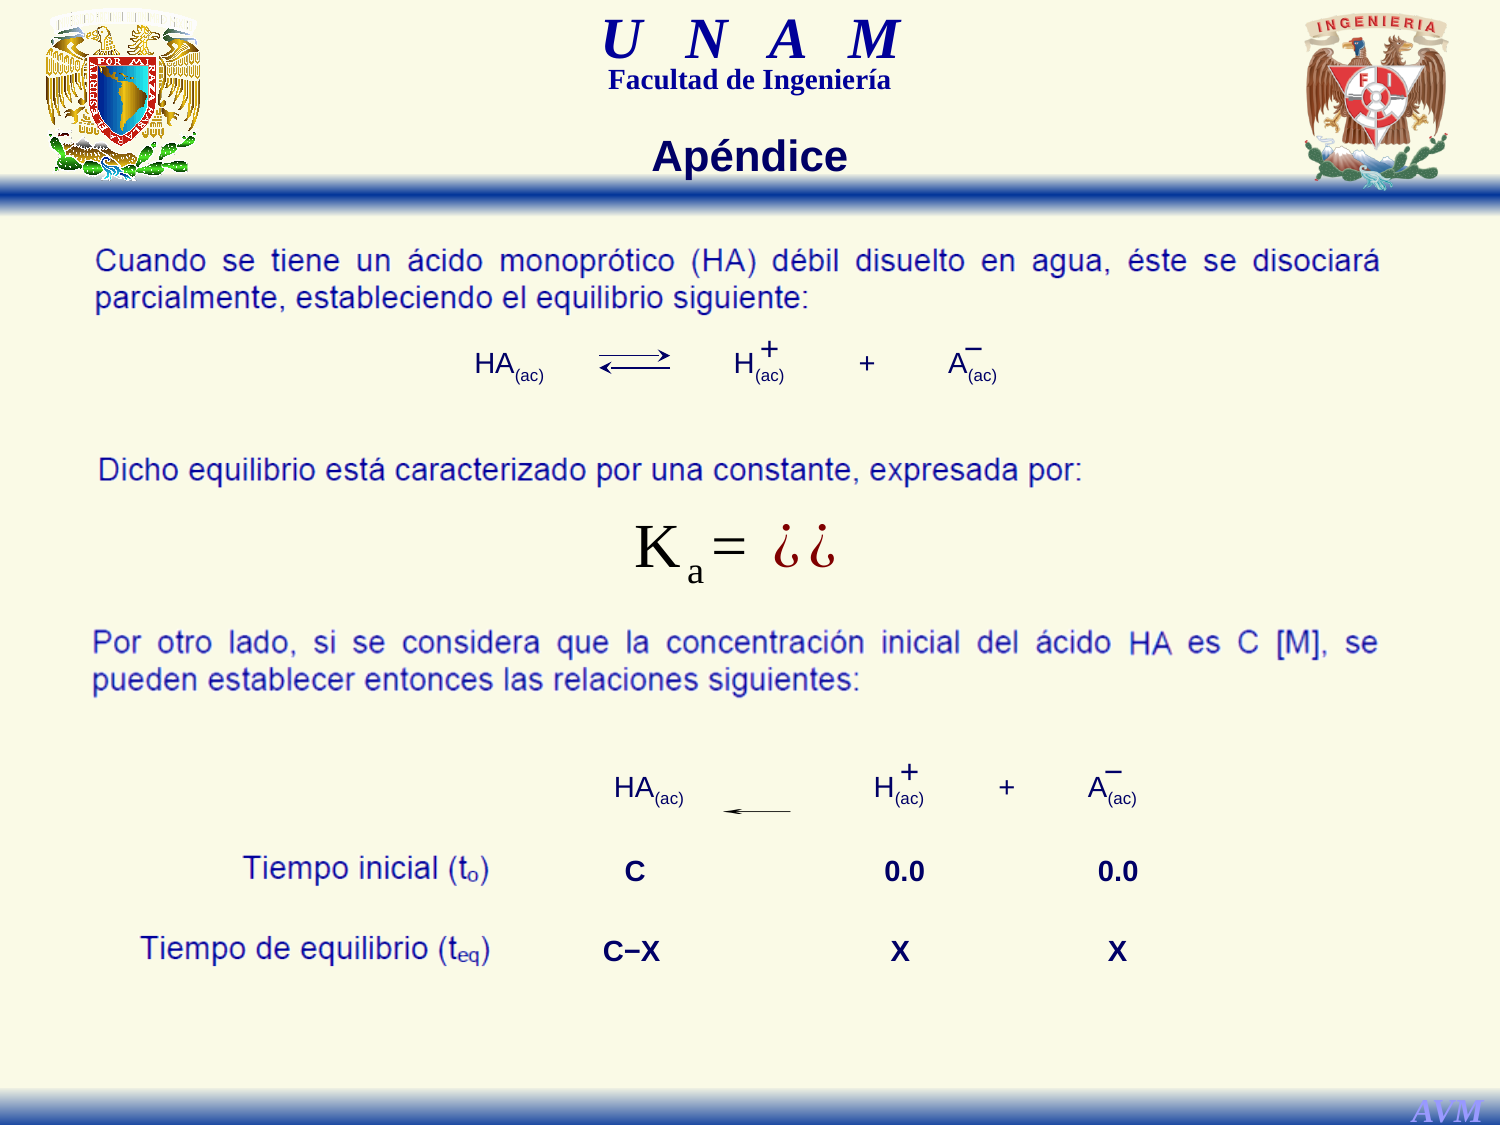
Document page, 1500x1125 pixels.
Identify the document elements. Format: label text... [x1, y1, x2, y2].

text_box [453, 319, 1019, 388]
text_box C 0.0 0.0 [609, 845, 1155, 895]
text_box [598, 355, 671, 369]
picture [132, 929, 493, 972]
text_box C−X X X [588, 925, 1144, 976]
picture [88, 243, 1386, 322]
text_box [593, 742, 1158, 821]
picture [88, 625, 1380, 705]
text_box Apéndice [636, 119, 863, 188]
picture [1299, 5, 1453, 198]
picture [46, 8, 200, 181]
picture [237, 850, 491, 890]
picture [94, 451, 1088, 492]
